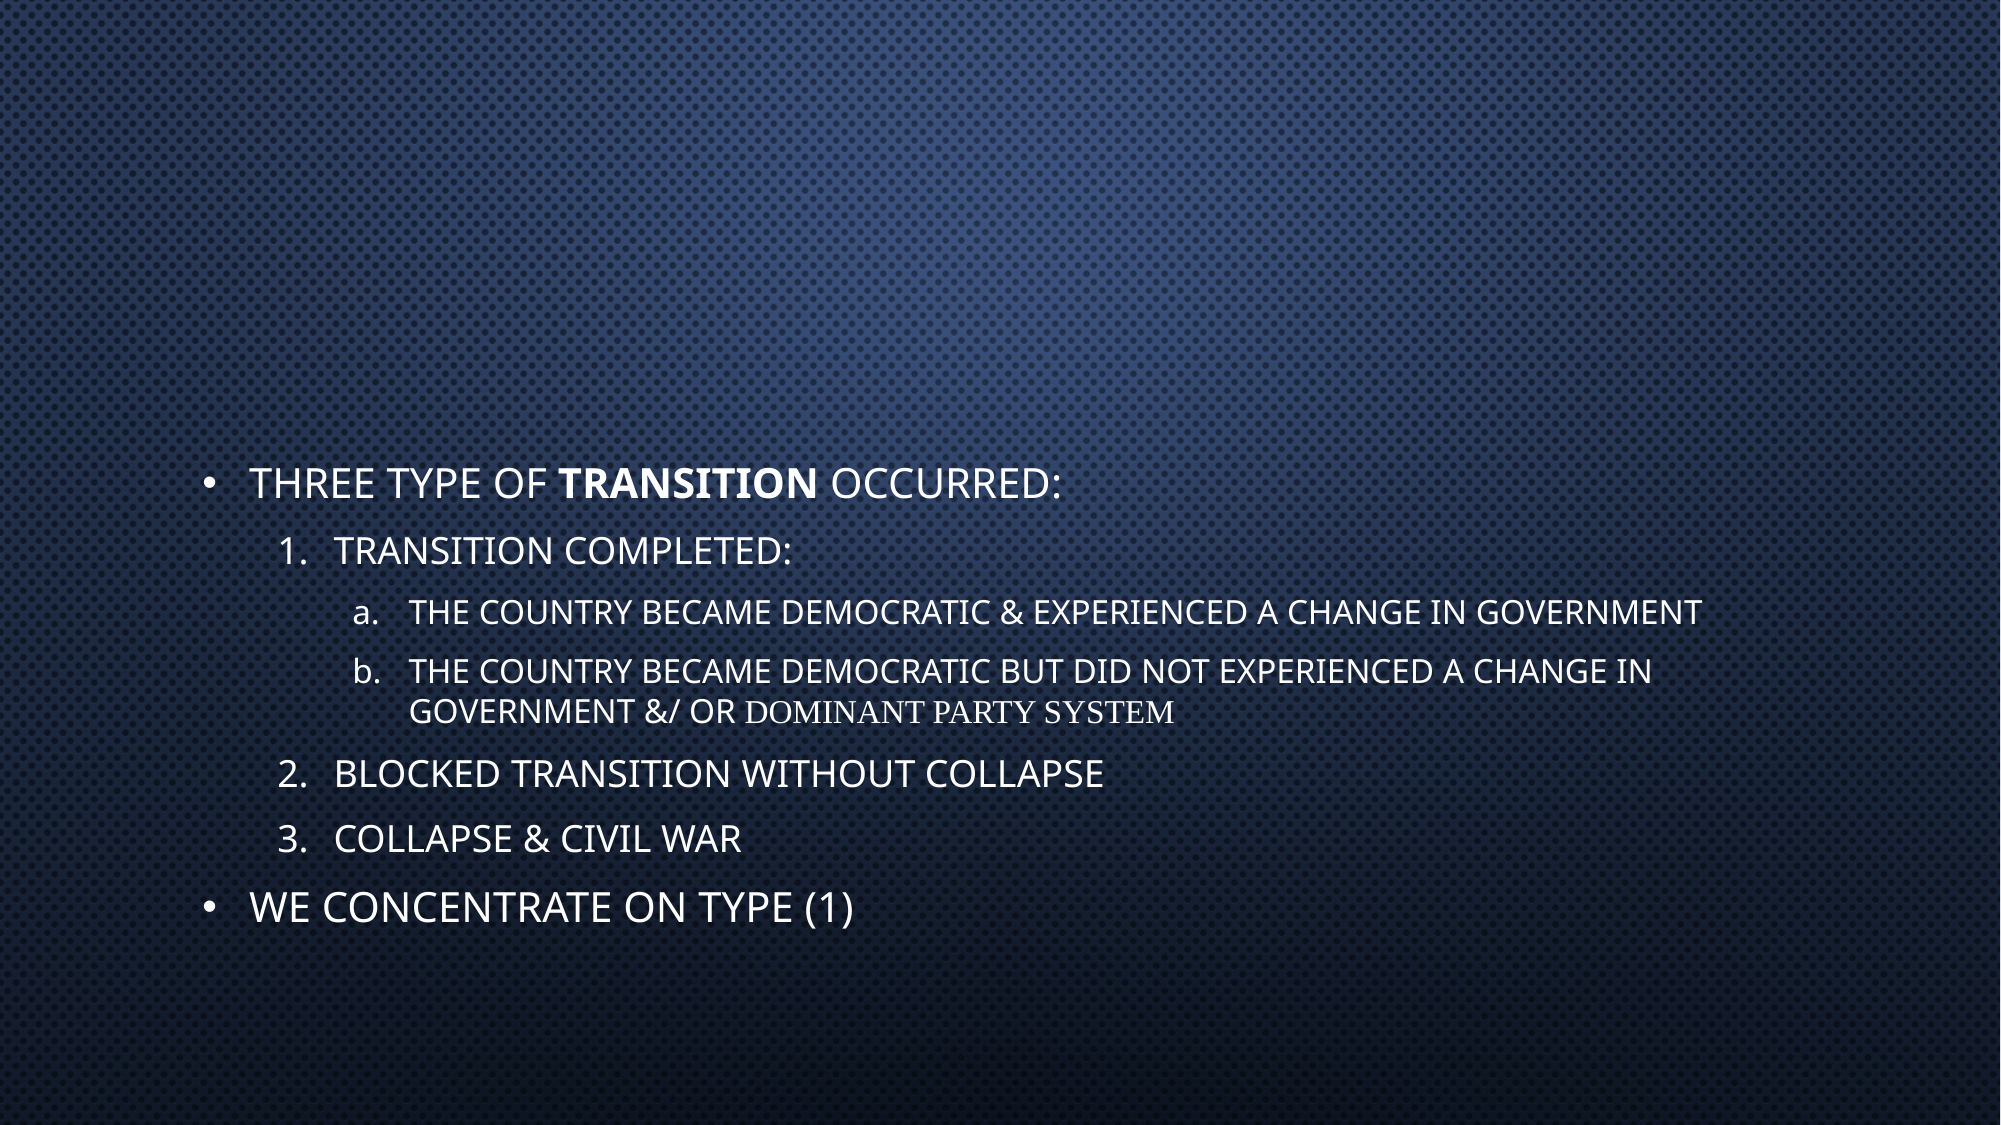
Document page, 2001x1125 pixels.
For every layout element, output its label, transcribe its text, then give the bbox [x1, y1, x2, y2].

list THREE TYPE OF TRANSITION OCCURRED: TRANSITION COMPLETED: THE COUNTRY BECAME DEMOCRATIC & EXPERIENCED A CHANGE IN GOVERNMENT THE COUNTRY BECAME DEMOCRATIC BUT DID NOT EXPERIENCED A CHANGE IN GOVERNMENT &/ OR DOMINANT PARTY SYSTEM BLOCKED TRANSITION WITHOUT COLLAPSE COLLAPSE & CIVIL WAR WE CONCENTRATE ON TYPE (1) [187, 437, 1813, 950]
